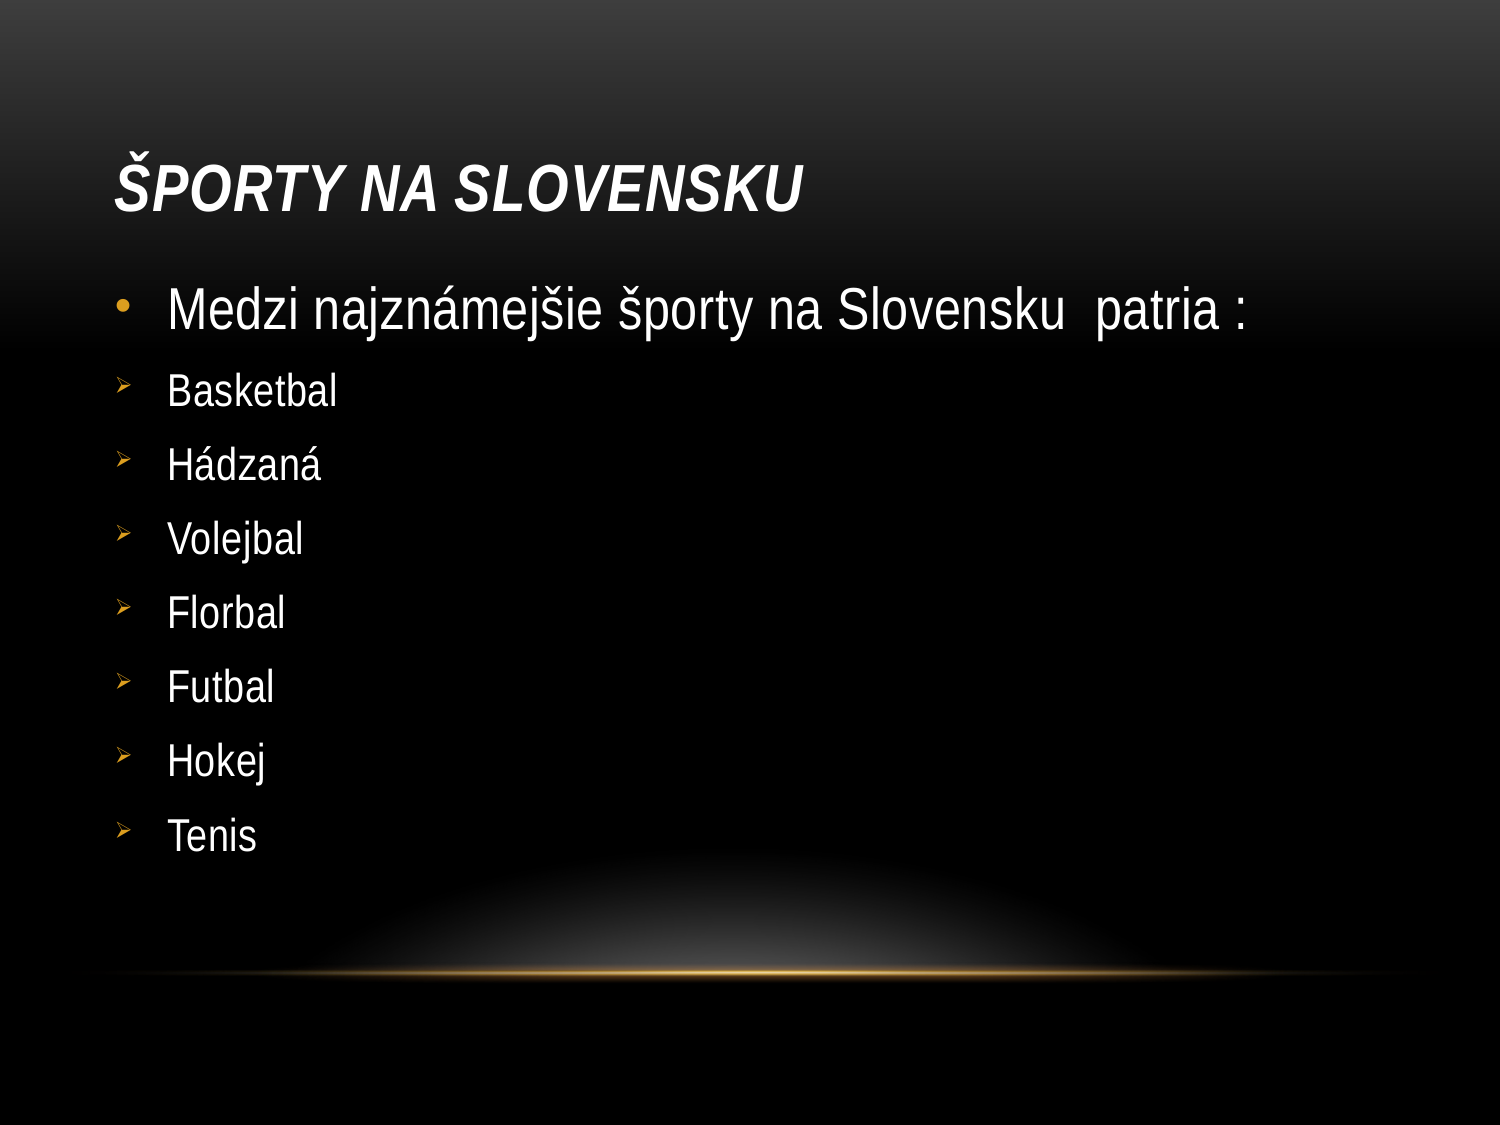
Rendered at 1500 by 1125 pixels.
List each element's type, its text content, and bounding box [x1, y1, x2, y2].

list Medzi najznámejšie športy na Slovensku patria : Basketbal Hádzaná Volejbal Florbal Futbal Hokej Tenis [99, 262, 1400, 938]
title Športy na Slovensku [99, 45, 1400, 233]
picture [0, 0, 1500, 1125]
